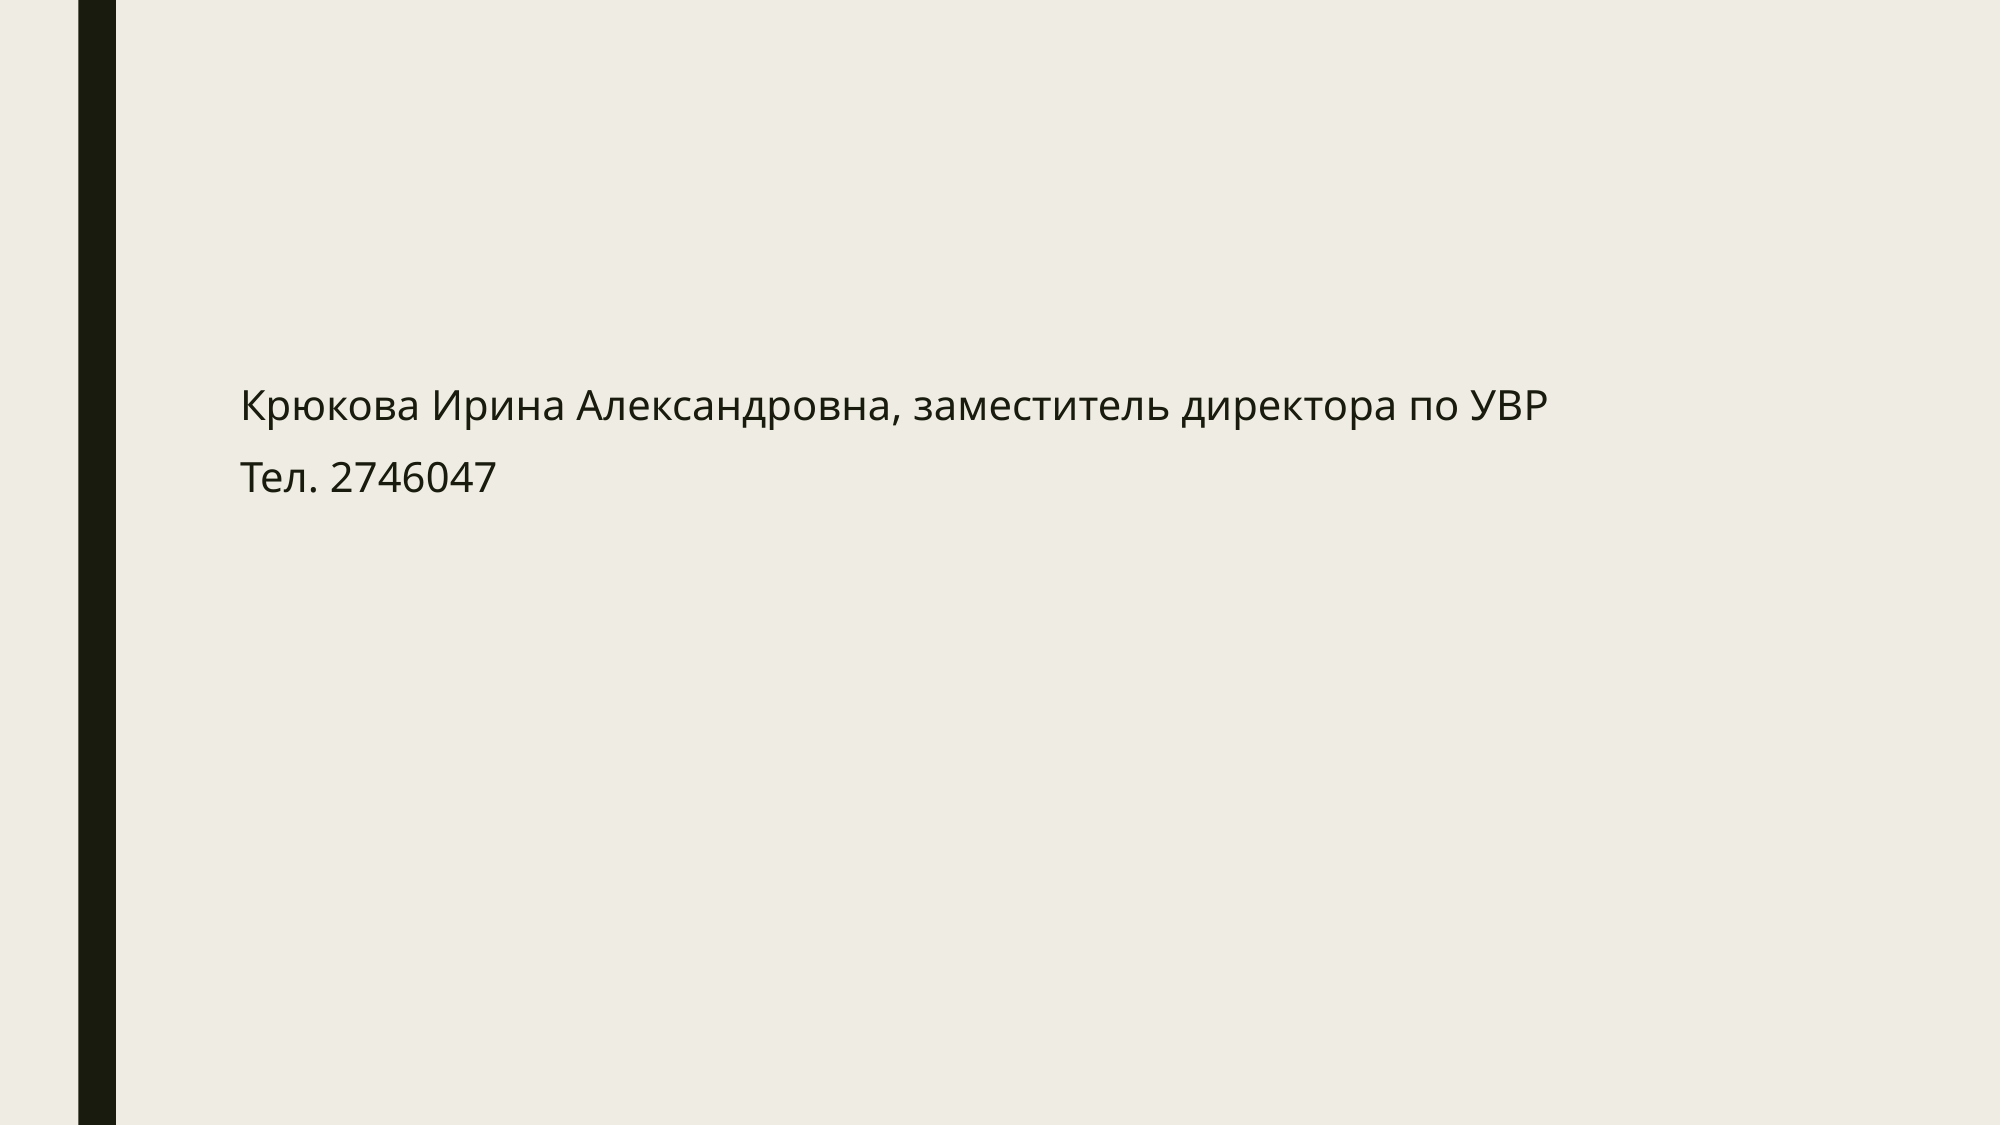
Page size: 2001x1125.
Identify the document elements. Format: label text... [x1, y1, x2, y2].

list Крюкова Ирина Александровна, заместитель директора по УВР Тел. 2746047 [225, 375, 1800, 963]
